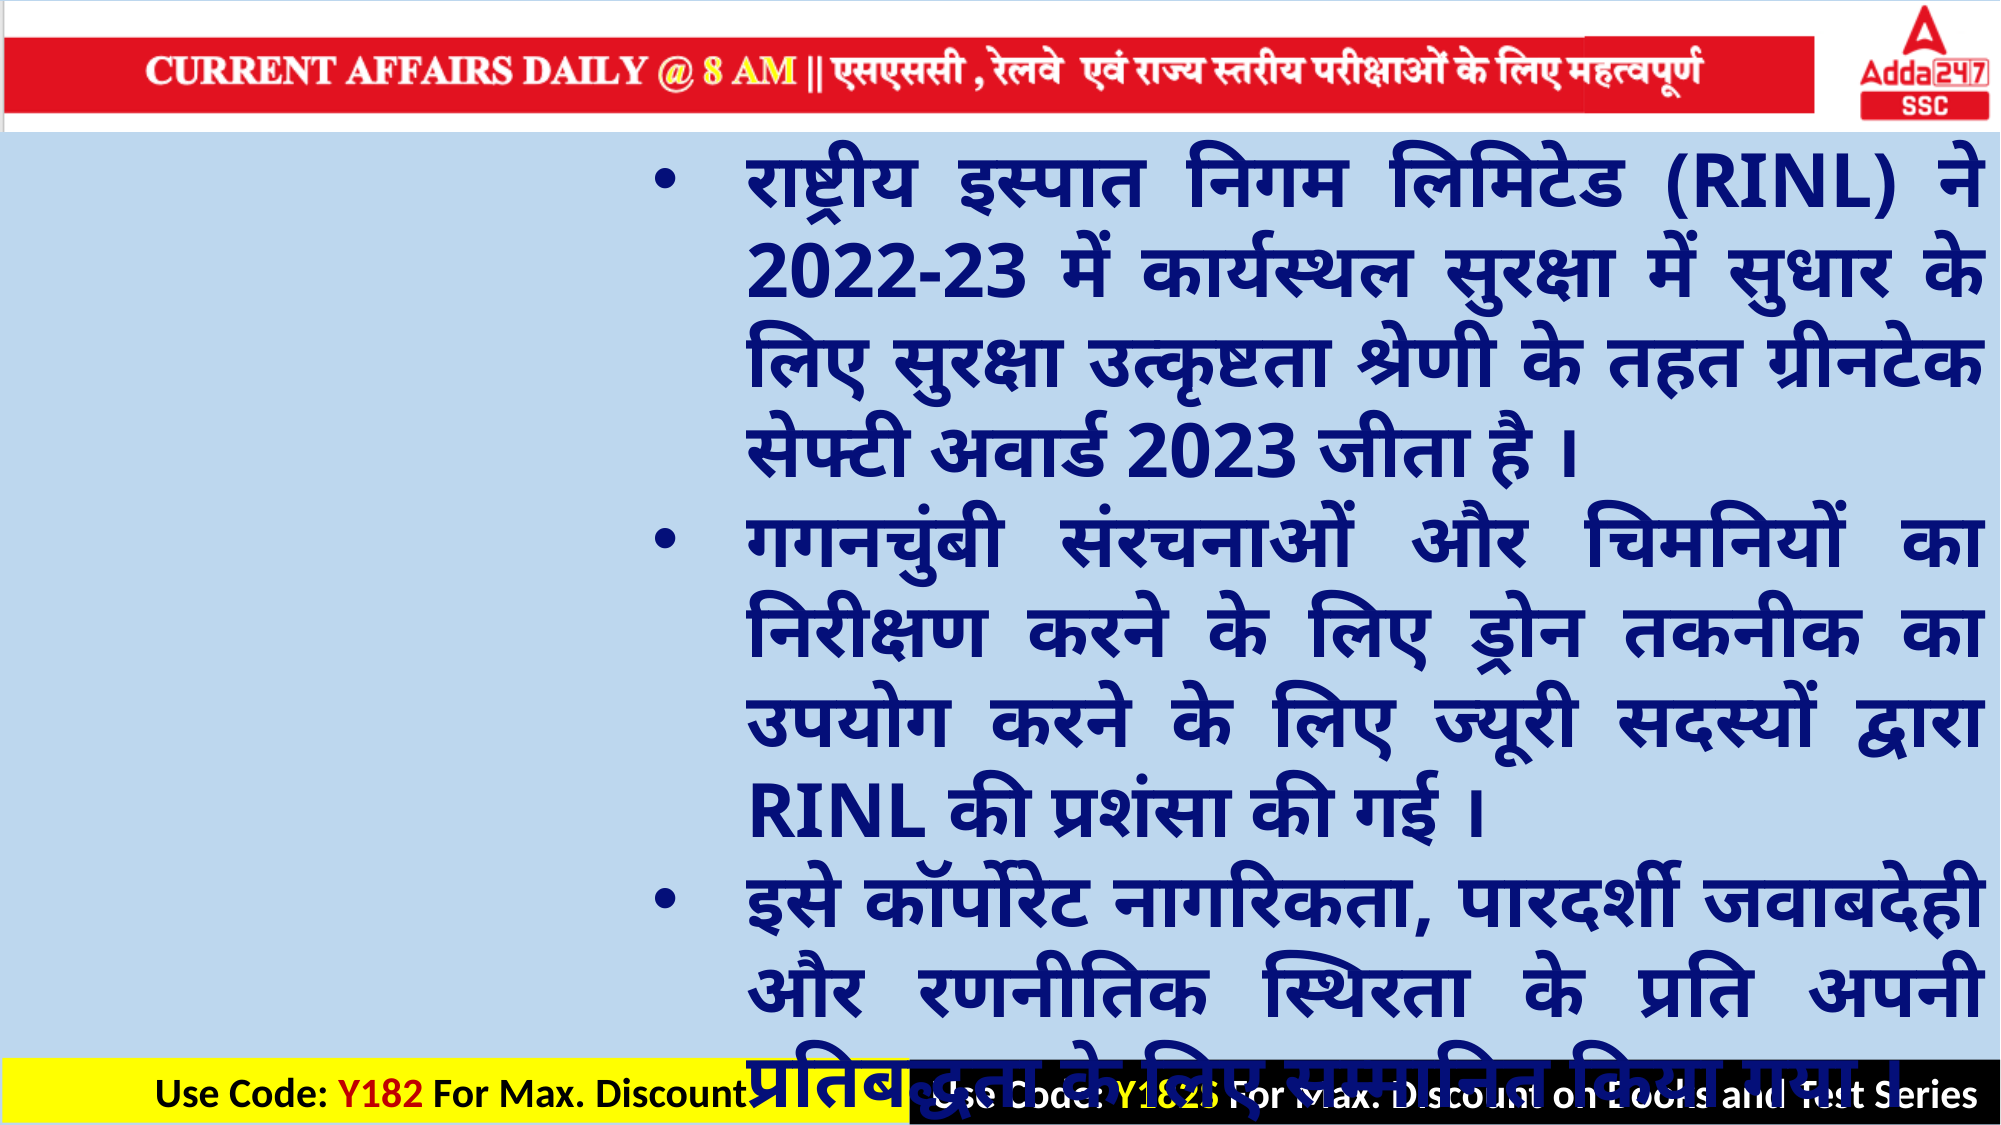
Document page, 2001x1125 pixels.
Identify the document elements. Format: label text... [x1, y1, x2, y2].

text_box राष्ट्रीय इस्पात निगम लिमिटेड (RINL) ने 2022-23 में कार्यस्थल सुरक्षा में सुधार के लिए सुरक्षा उत्कृष्टता श्रेणी के तहत ग्रीनटेक सेफ्टी अवार्ड 2023 जीता है । गगनचुंबी संरचनाओं और चिमनियों का निरीक्षण करने के लिए ड्रोन तकनीक का उपयोग करने के लिए ज्यूरी सदस्यों द्वारा RINL की प्रशंसा की गई । इसे कॉर्पोरेट नागरिकता, पारदर्शी जवाबदेही और रणनीतिक स्थिरता के प्रति अपनी प्रतिबद्धता के लिए सम्मानित किया गया । [637, 124, 2000, 1125]
picture [0, 1, 2000, 132]
